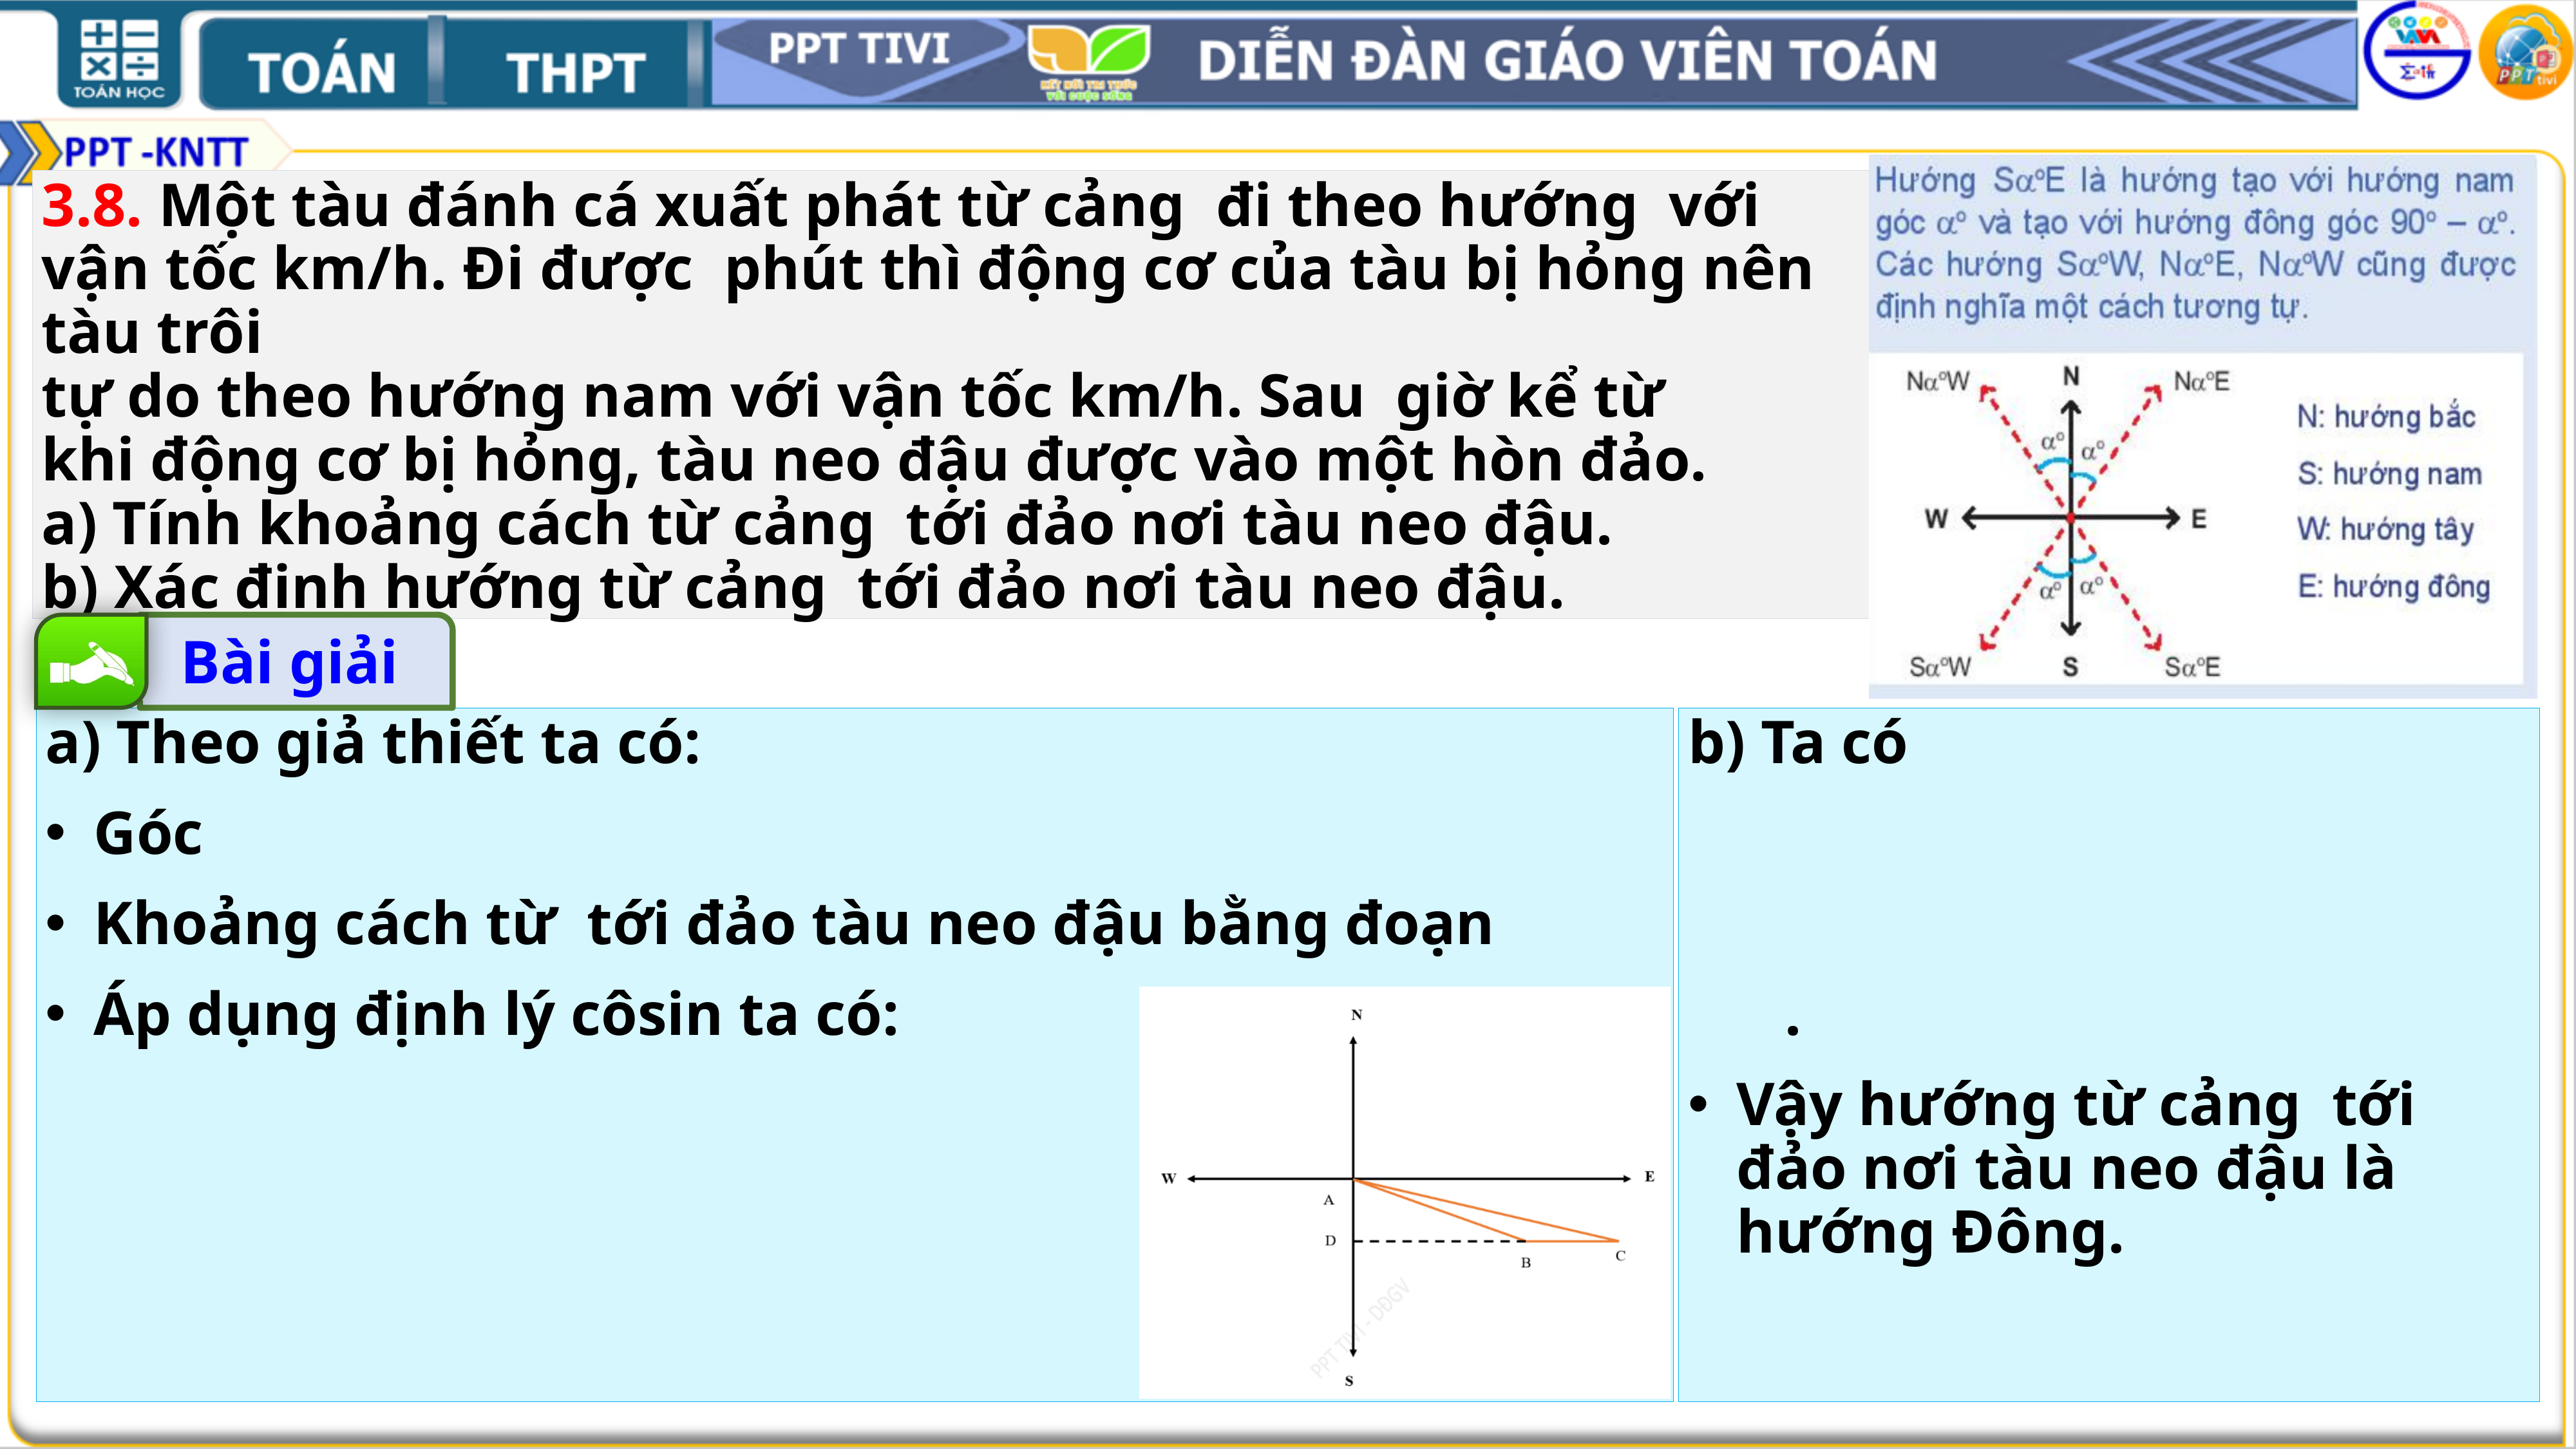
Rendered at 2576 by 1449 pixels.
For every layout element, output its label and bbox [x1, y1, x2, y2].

text_box [35, 614, 453, 708]
picture [0, 0, 2576, 1449]
